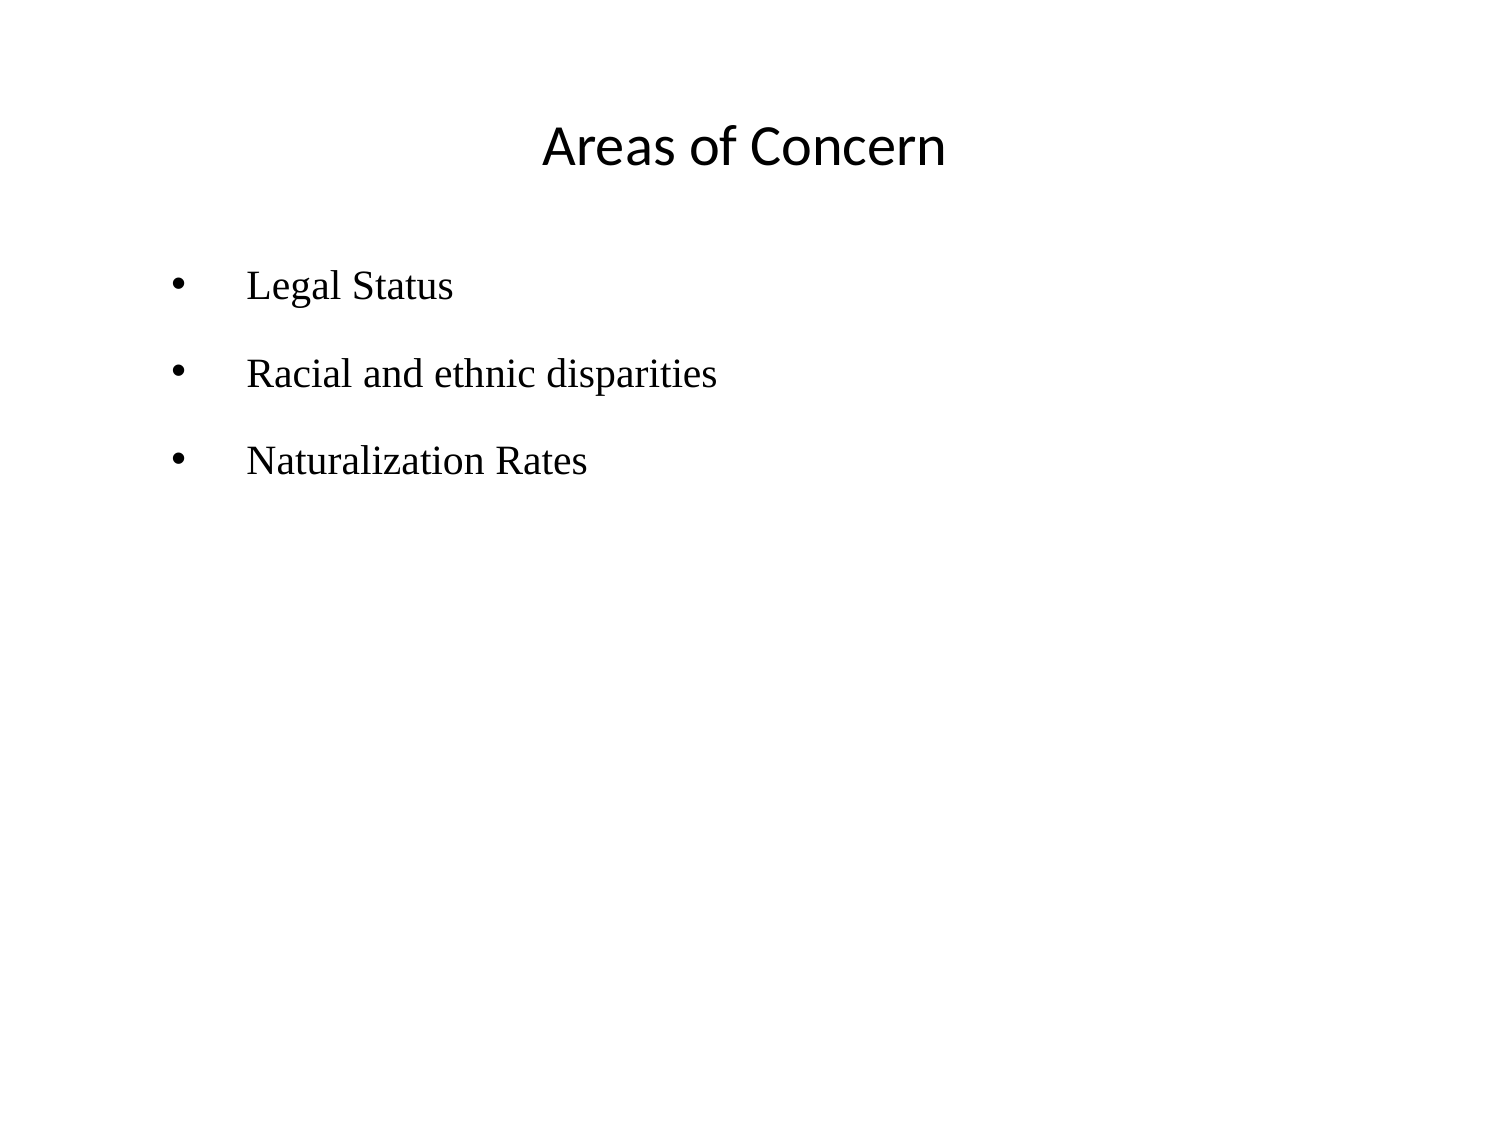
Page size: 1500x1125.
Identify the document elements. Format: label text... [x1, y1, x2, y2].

title Areas of Concern [70, 61, 1421, 223]
text_box Legal Status Racial and ethnic disparities Naturalization Rates [156, 250, 1405, 491]
